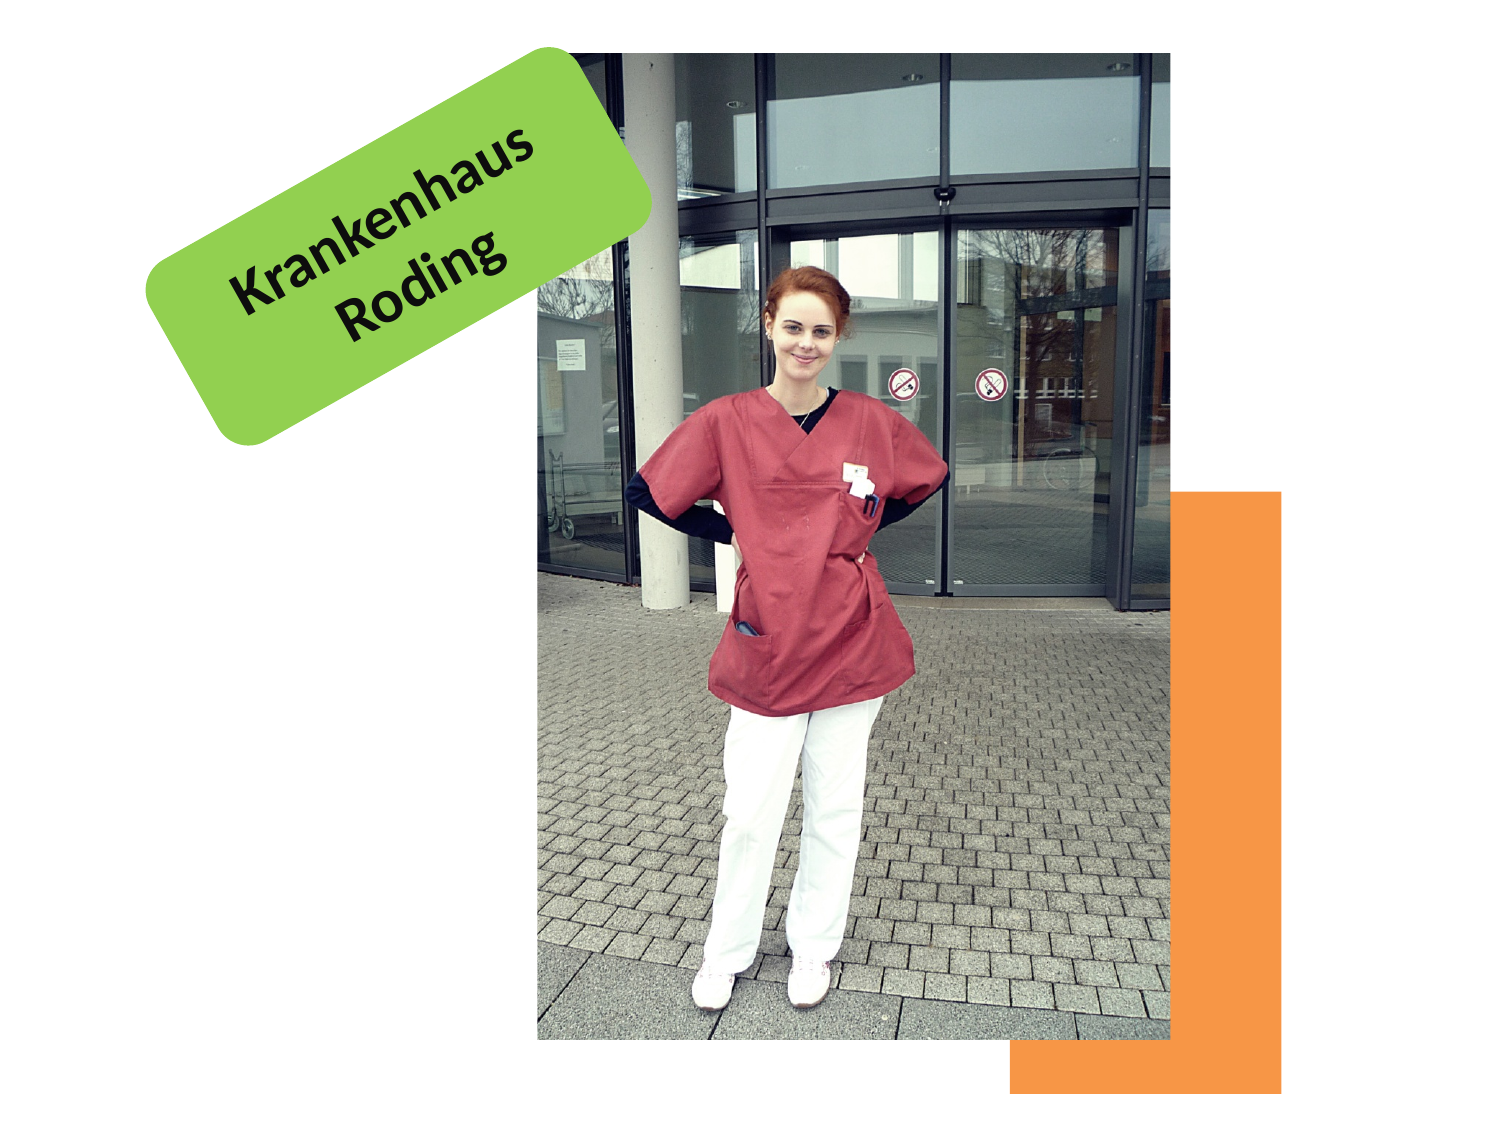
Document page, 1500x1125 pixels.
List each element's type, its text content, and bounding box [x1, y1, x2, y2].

text_box Krankenhaus Roding [143, 45, 569, 448]
text_box [1008, 490, 1284, 1096]
picture [537, 52, 1171, 1040]
